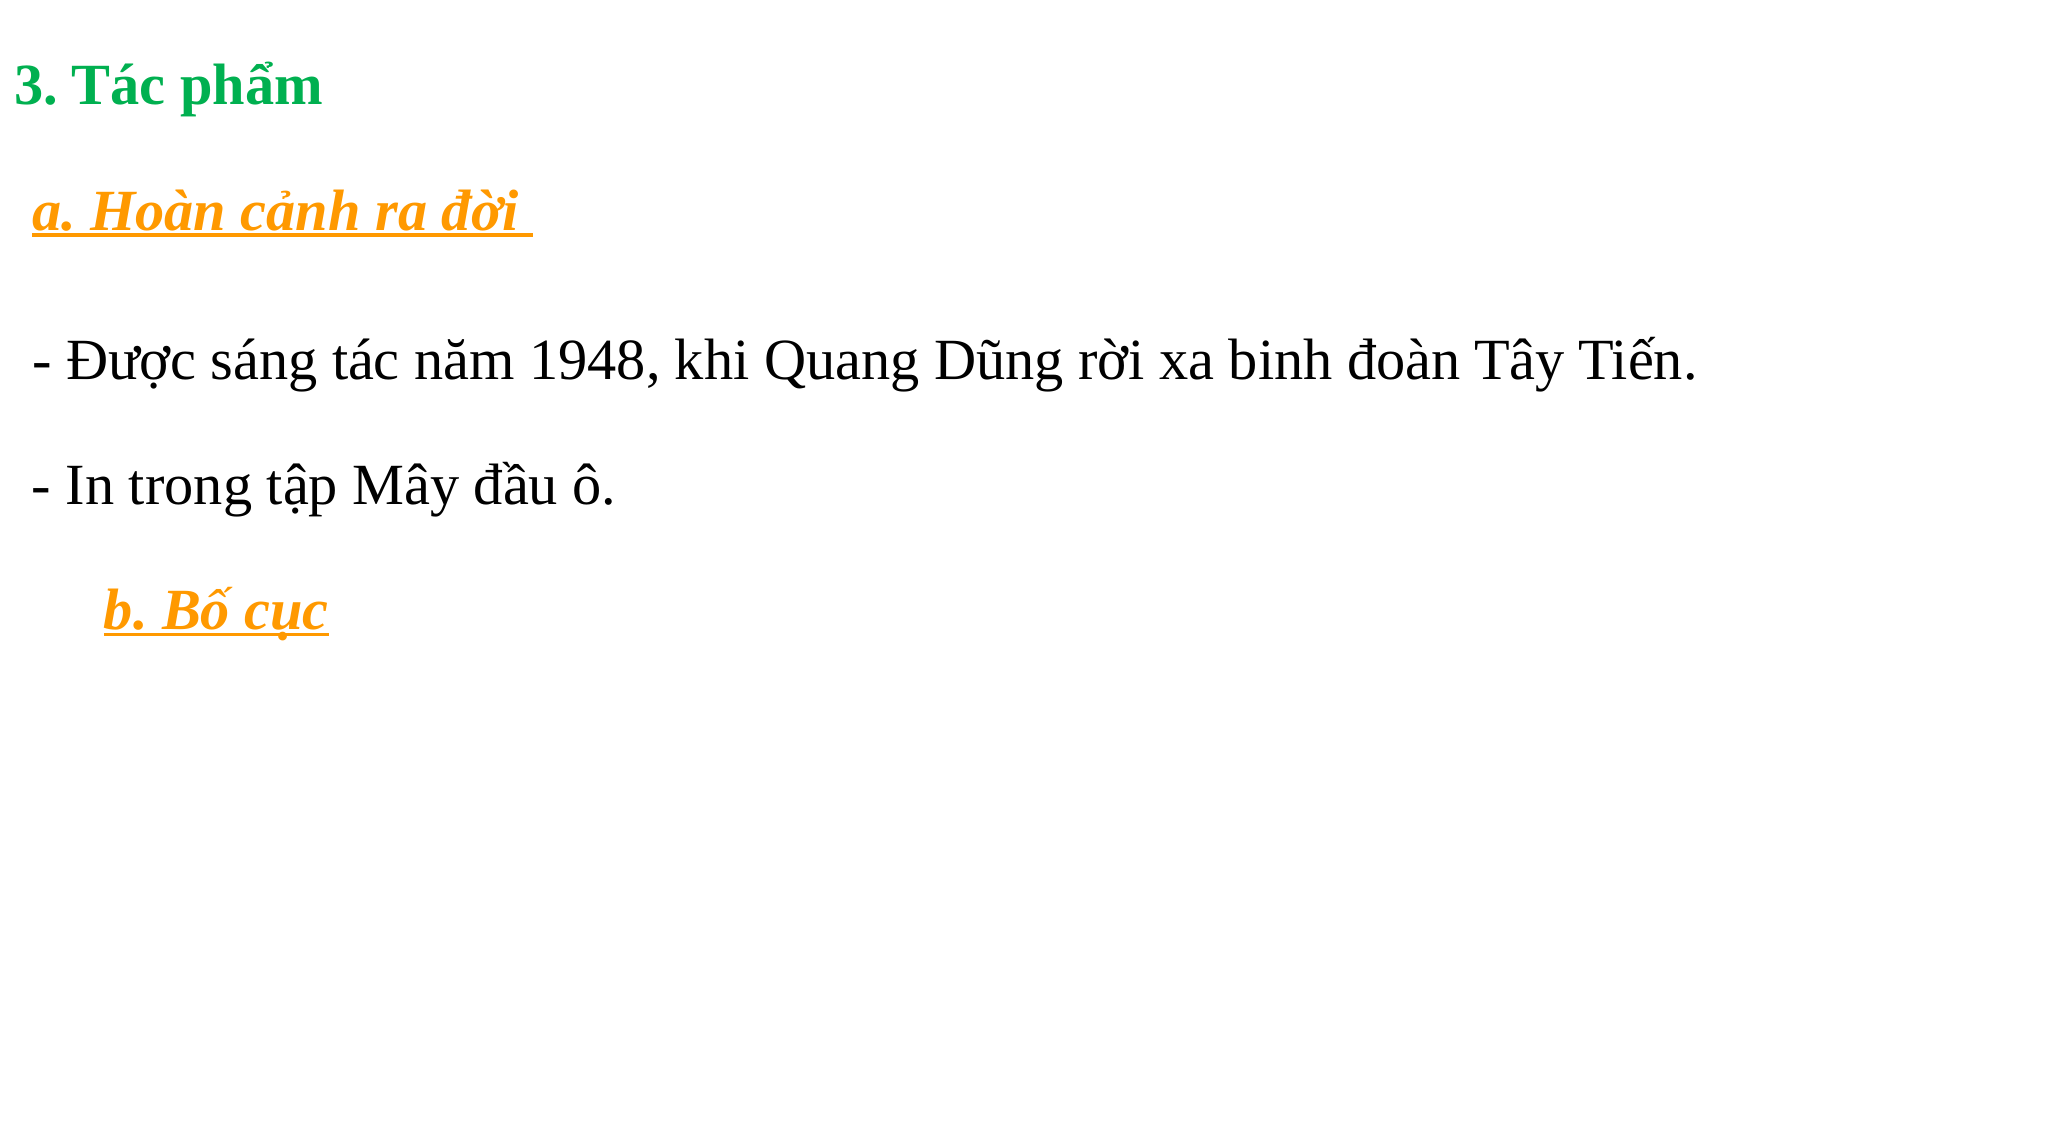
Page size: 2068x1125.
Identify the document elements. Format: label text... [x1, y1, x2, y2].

text_box - In trong tập Mây đầu ô. [17, 439, 931, 524]
text_box b. Bố cục [89, 564, 624, 649]
text_box 3. Tác phẩm [0, 39, 896, 124]
text_box - Được sáng tác năm 1948, khi Quang Dũng rời xa binh đoàn Tây Tiến. [17, 278, 2033, 399]
text_box a. Hoàn cảnh ra đời [17, 164, 793, 249]
